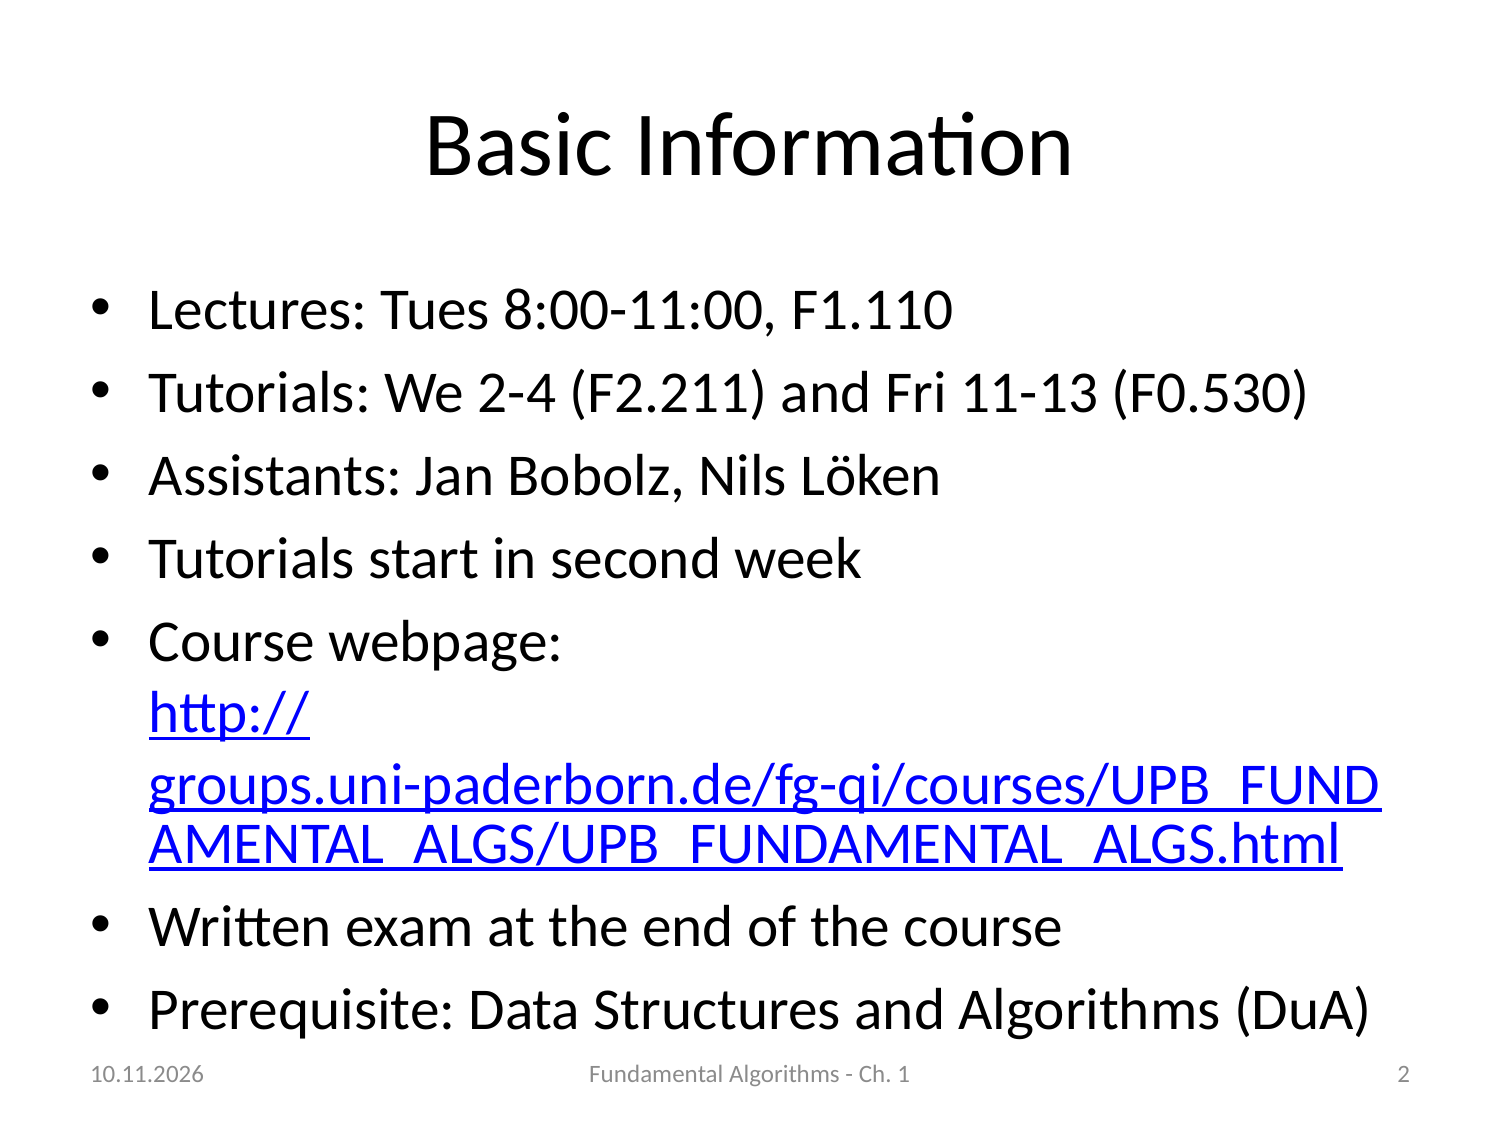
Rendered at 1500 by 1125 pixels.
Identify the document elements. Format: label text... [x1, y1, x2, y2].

title Basic Information [75, 45, 1425, 233]
slide_number 2 [1074, 1042, 1425, 1103]
list Lectures: Tues 8:00-11:00, F1.110 Tutorials: We 2-4 (F2.211) and Fri 11-13 (F0.530) Assistants: Jan Bobolz, Nils Löken Tutorials start in second week Course webpage: http://groups.uni-paderborn.de/fg-qi/courses/UPB_FUNDAMENTAL_ALGS/UPB_FUNDAMENTAL_ALGS.html Written exam at the end of the course Prerequisite: Data Structures and Algorithms (DuA) [75, 262, 1425, 1005]
footer Fundamental Algorithms - Ch. 1 [512, 1042, 988, 1103]
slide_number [75, 1042, 425, 1103]
